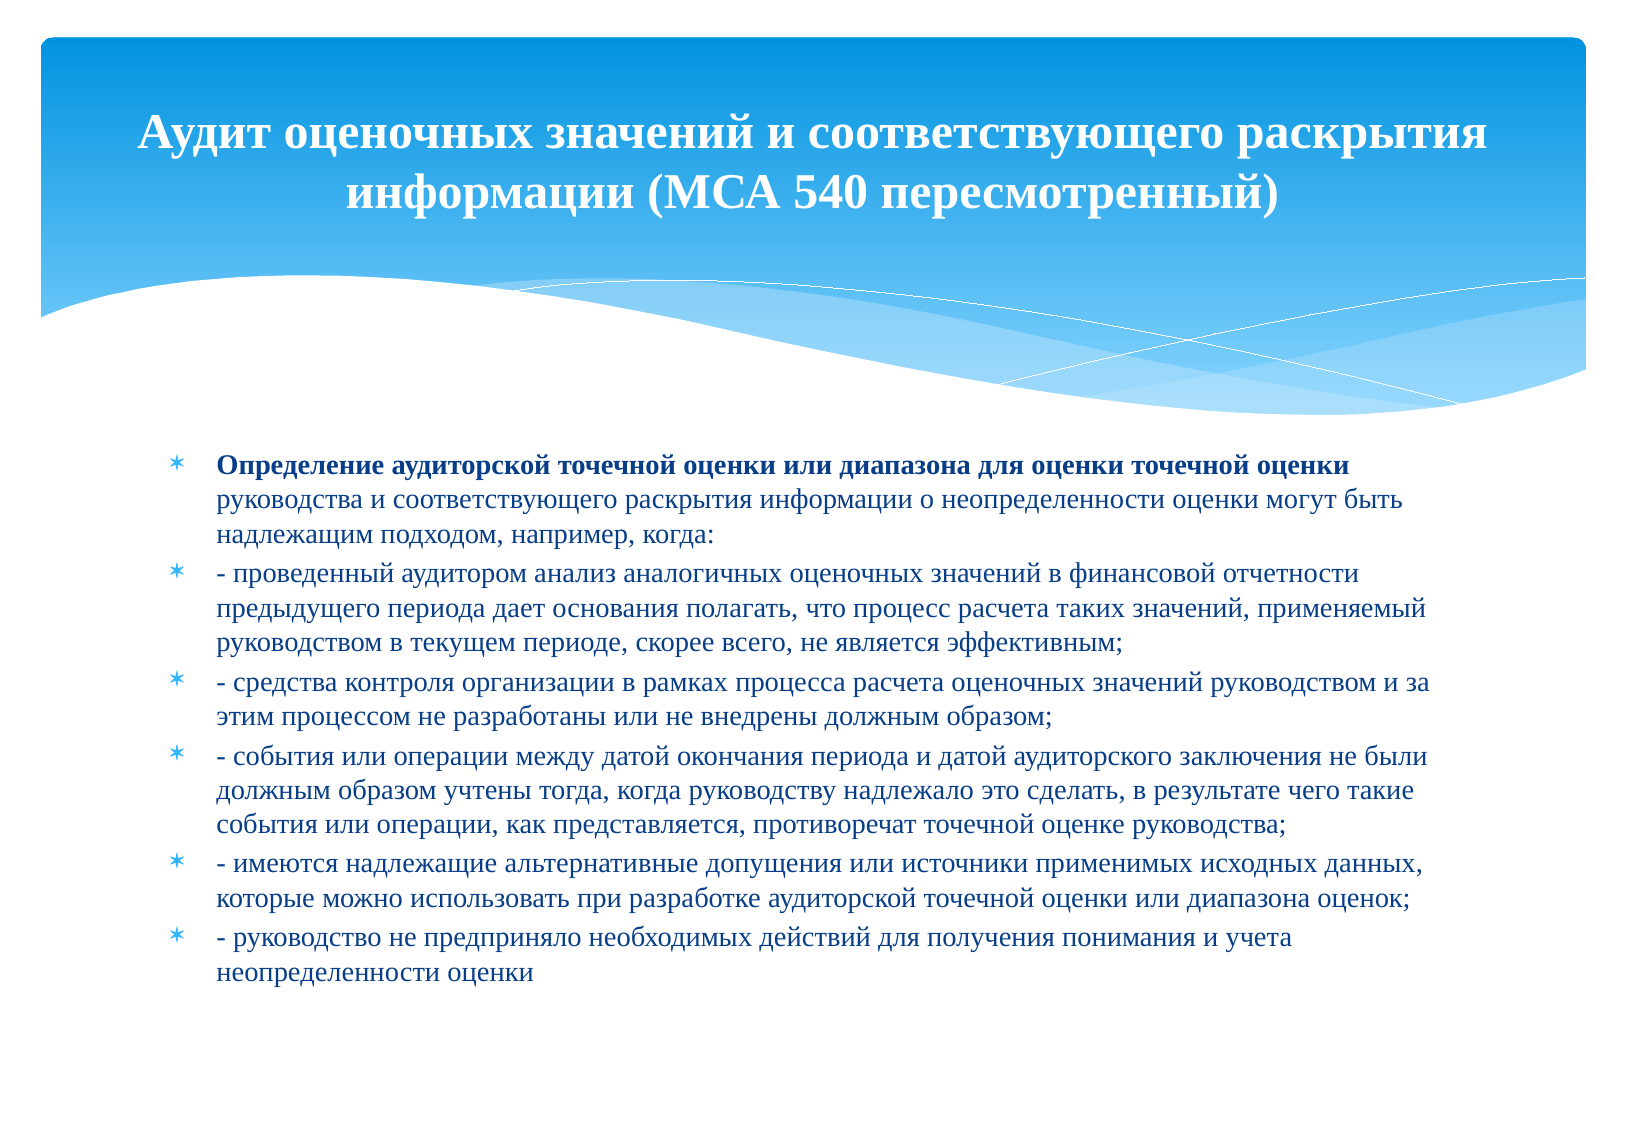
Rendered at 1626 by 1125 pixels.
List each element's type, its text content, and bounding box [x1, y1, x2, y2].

title Аудит оценочных значений и соответствующего раскрытия информации (МСА 540 пересмотренный) [81, 55, 1544, 261]
list Определение аудиторской точечной оценки или диапазона для оценки точечной оценки руководства и соответствующего раскрытия информации о неопределенности оценки могут быть надлежащим подходом, например, когда: - проведенный аудитором анализ аналогичных оценочных значений в финансовой отчетности предыдущего периода дает основания полагать, что процесс расчета таких значений, применяемый руководством в текущем периоде, скорее всего, не является эффективным; - средства контроля организации в рамках процесса расчета оценочных значений руководством и за этим процессом не разработаны или не внедрены должным образом; - события или операции между датой окончания периода и датой аудиторского заключения не были должным образом учтены тогда, когда руководству надлежало это сделать, в результате чего такие события или операции, как представляется, противоречат точечной оценке руководства; - имеются надлежащие альтернативные допущения или источники применимых исходных данных, которые можно использовать при разработке аудиторской точечной оценки или диапазона оценок; - руководство не предприняло необходимых действий для получения понимания и учета неопределенности оценки [154, 438, 1472, 1005]
